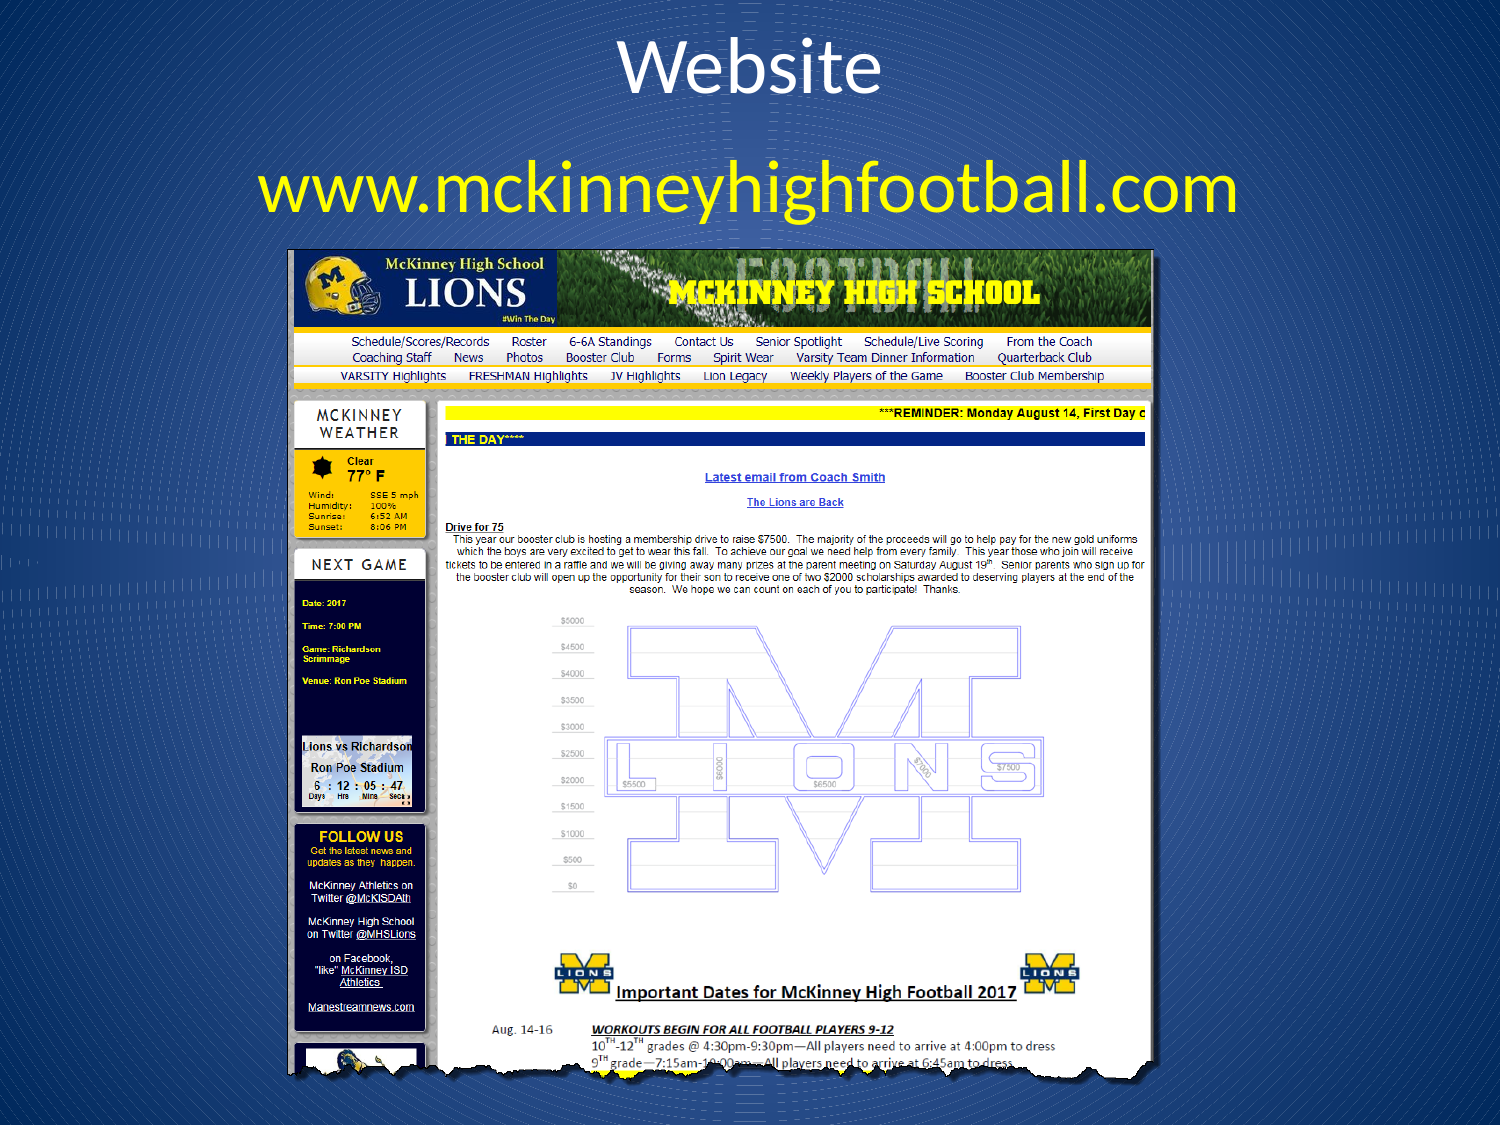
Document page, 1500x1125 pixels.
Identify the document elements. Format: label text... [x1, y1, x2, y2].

text_box www.mckinneyhighfootball.com [242, 130, 1257, 236]
picture [287, 249, 1168, 1099]
title Website [75, 4, 1425, 118]
